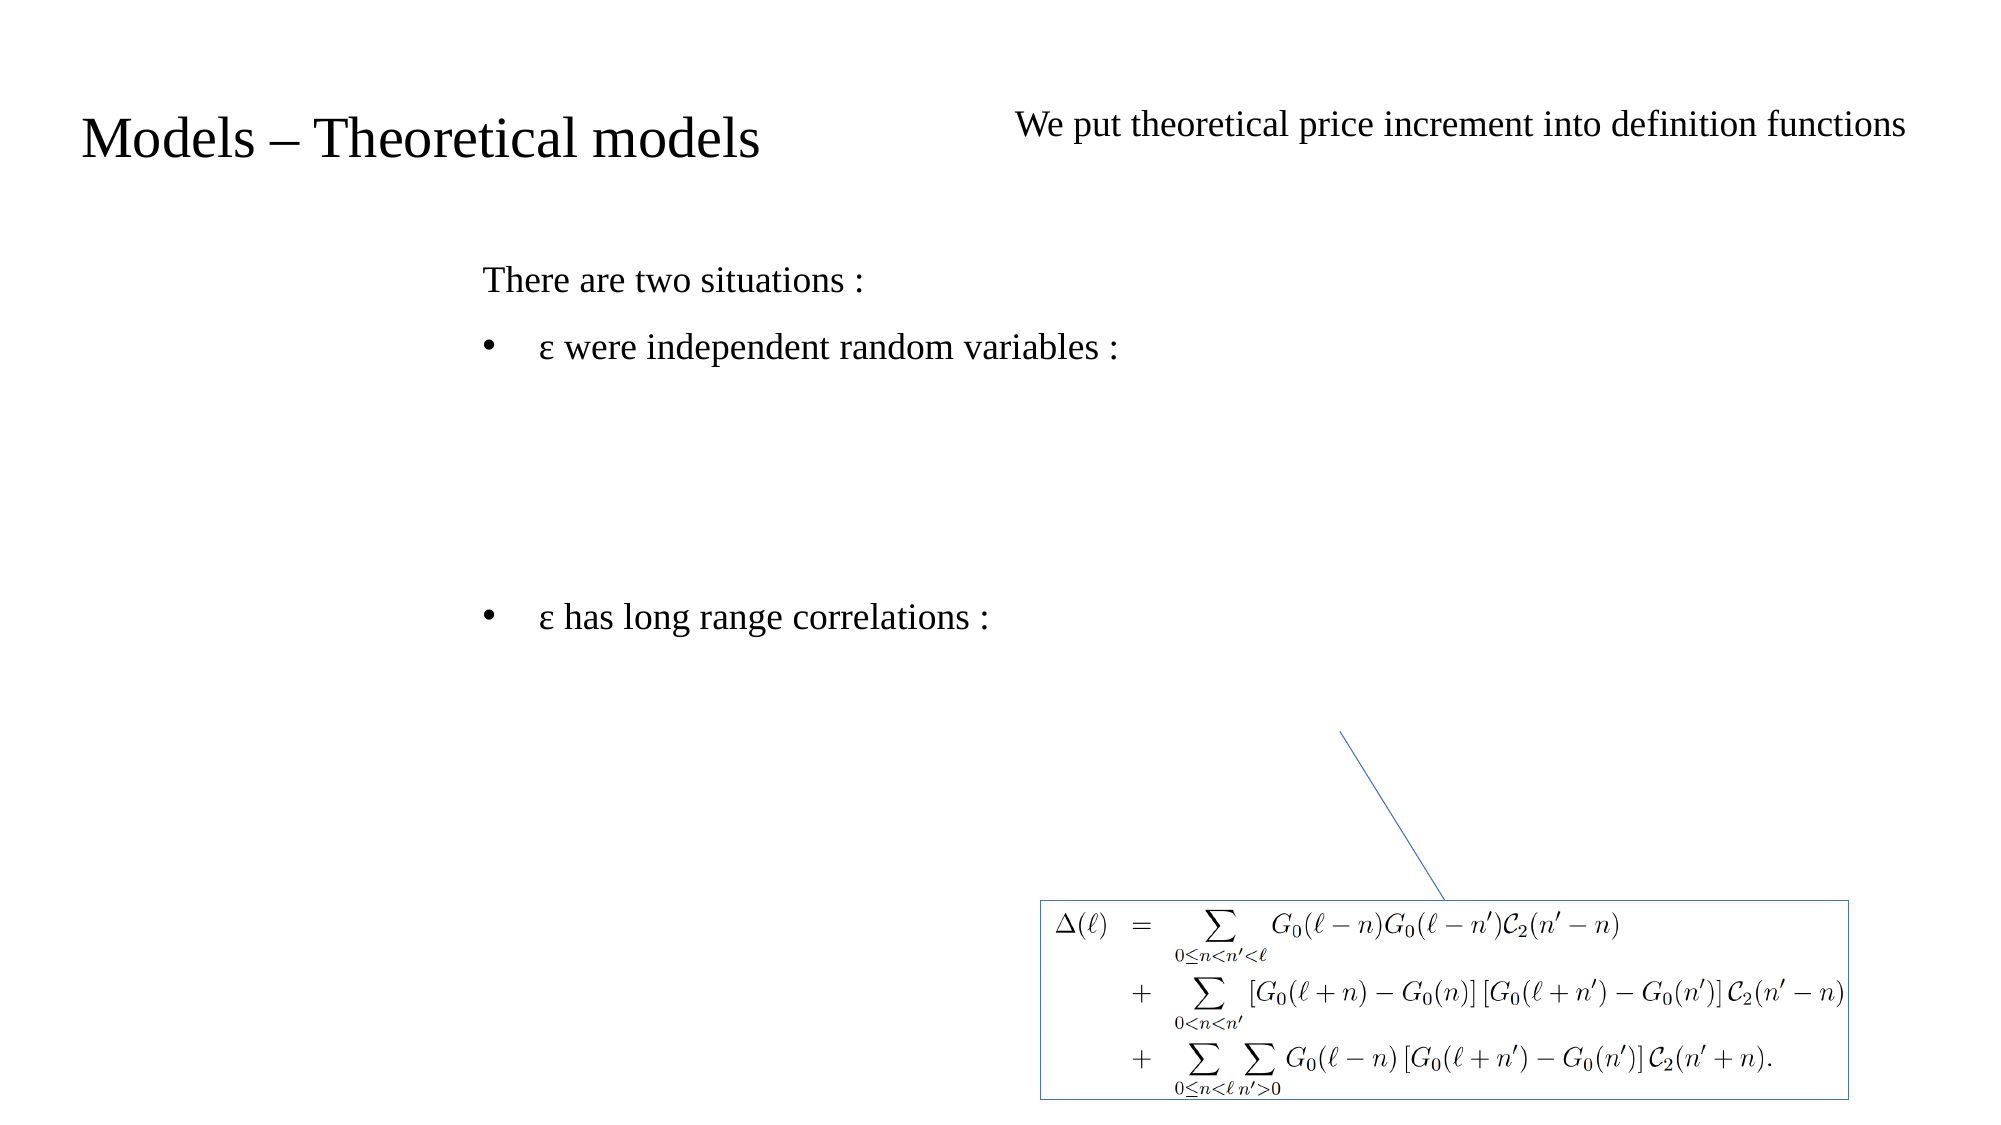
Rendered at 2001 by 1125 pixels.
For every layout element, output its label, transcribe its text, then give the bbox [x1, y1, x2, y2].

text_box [1339, 731, 1445, 900]
picture [1040, 899, 1849, 1100]
text_box We put theoretical price increment into definition functions [999, 92, 1958, 152]
text_box Models – Theoretical models [66, 92, 777, 177]
